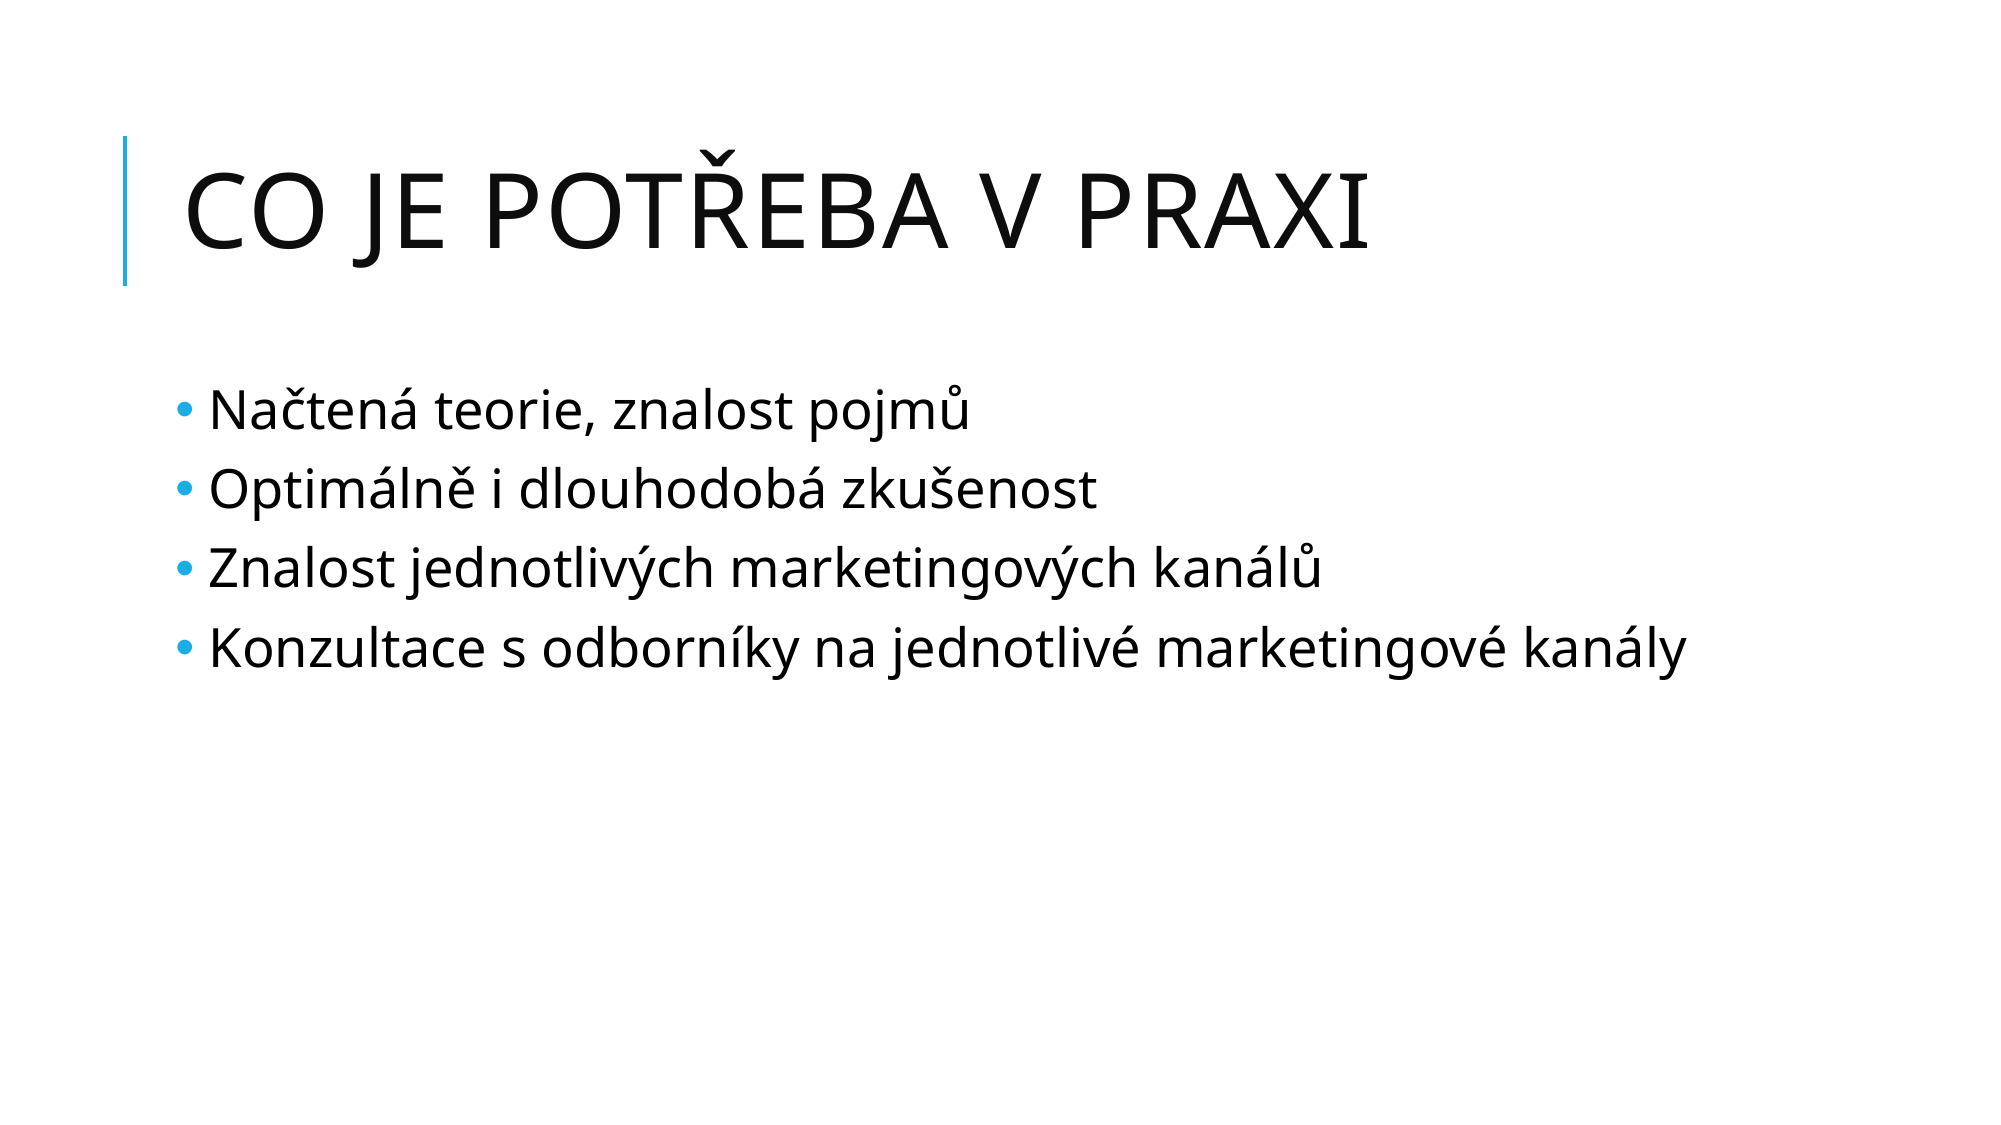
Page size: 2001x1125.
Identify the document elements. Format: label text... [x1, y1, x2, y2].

title co je potřeba v praxi [168, 96, 1763, 342]
list Načtená teorie, znalost pojmů Optimálně i dlouhodobá zkušenost Znalost jednotlivých marketingových kanálů Konzultace s odborníky na jednotlivé marketingové kanály [168, 375, 1763, 1035]
